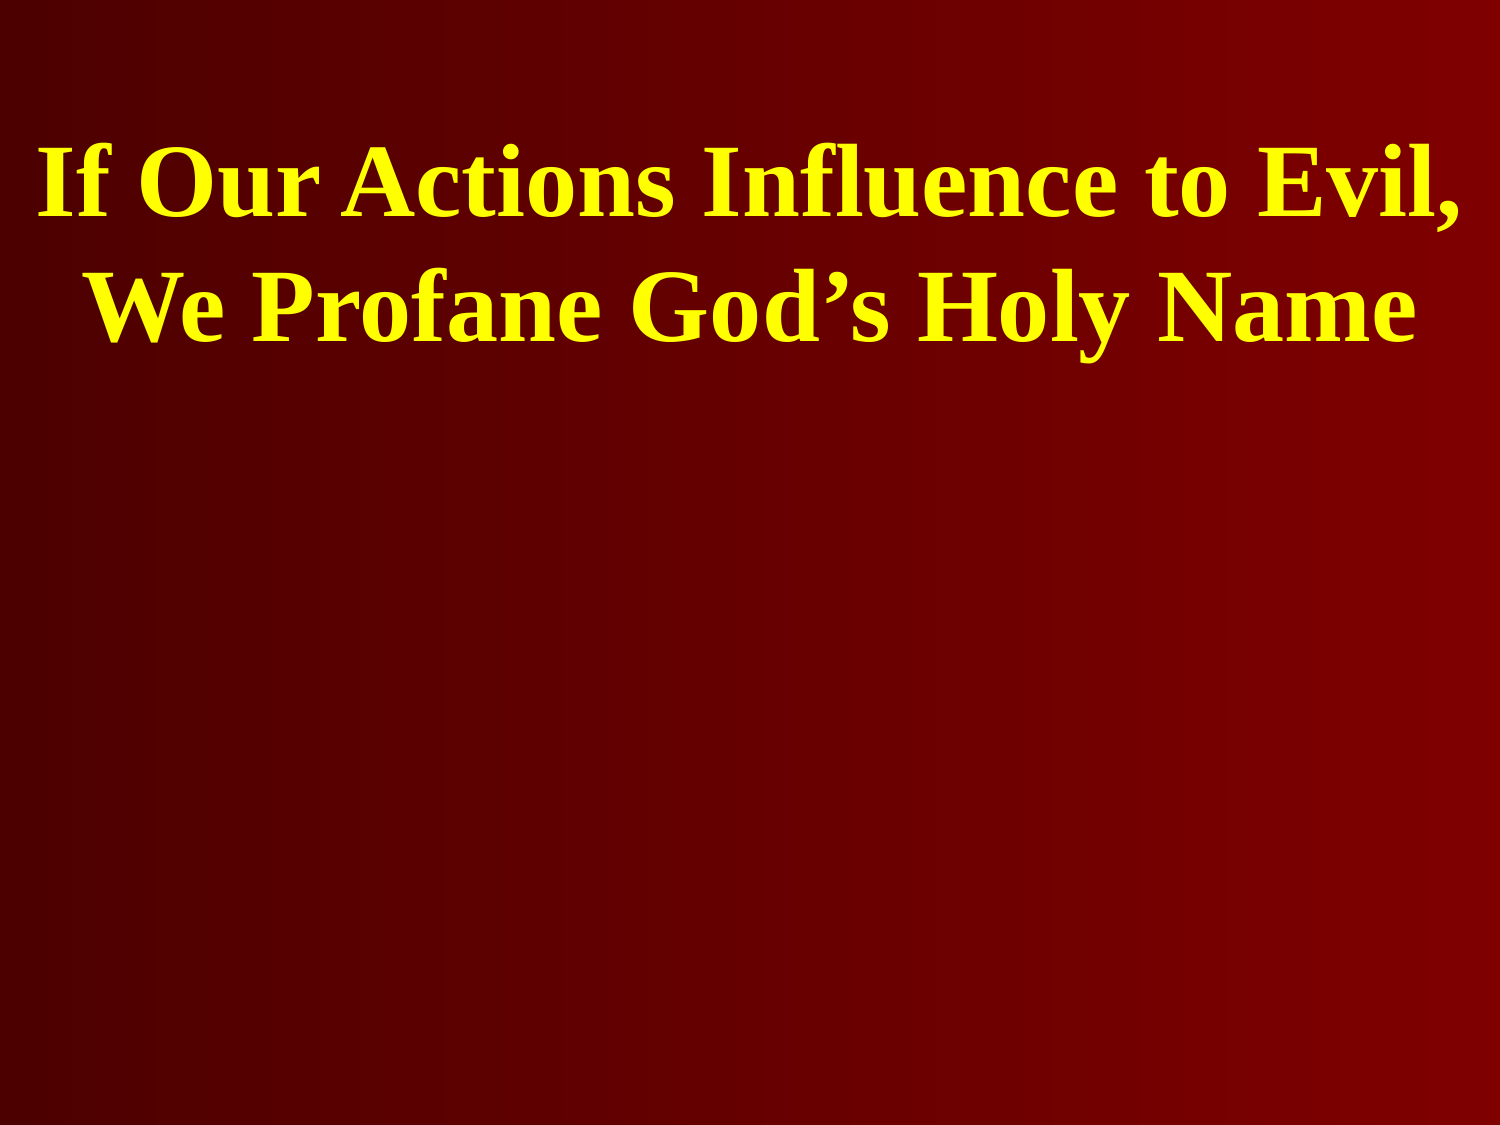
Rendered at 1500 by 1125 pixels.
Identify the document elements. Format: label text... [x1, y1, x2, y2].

title If Our Actions Influence to Evil, We Profane God’s Holy Name [0, 99, 1500, 375]
